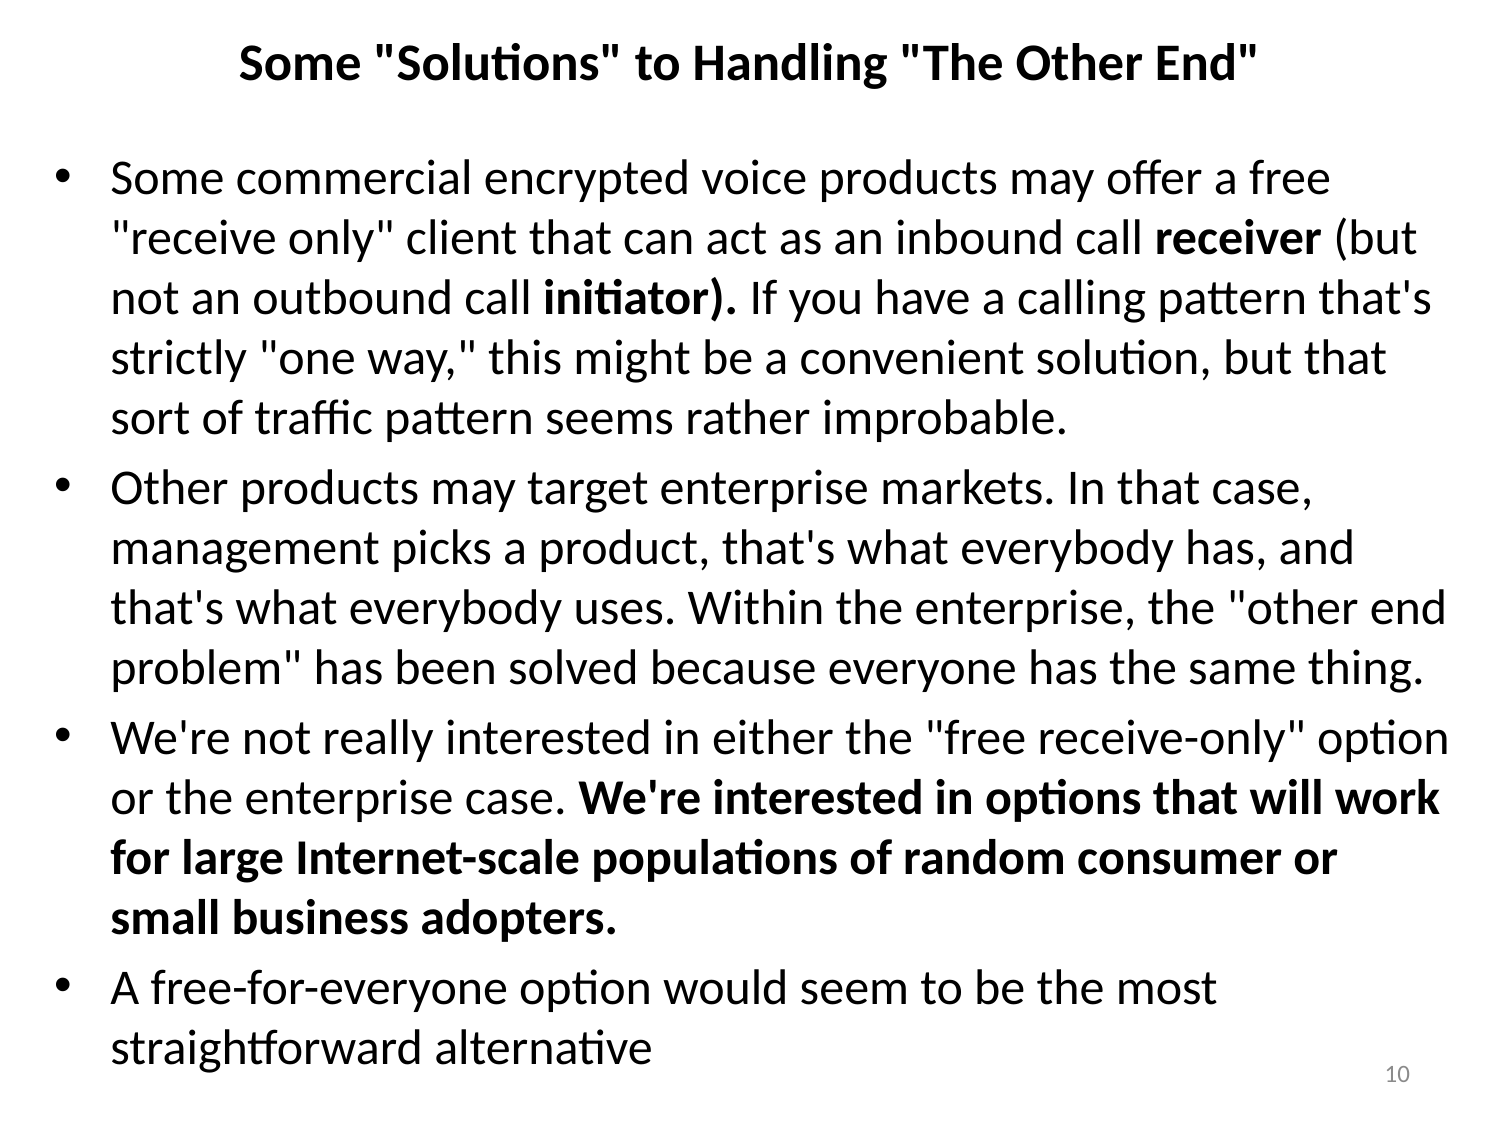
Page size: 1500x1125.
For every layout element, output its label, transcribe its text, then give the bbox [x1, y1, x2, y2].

list Some commercial encrypted voice products may offer a free "receive only" client that can act as an inbound call receiver (but not an outbound call initiator). If you have a calling pattern that's strictly "one way," this might be a convenient solution, but that sort of traffic pattern seems rather improbable. Other products may target enterprise markets. In that case, management picks a product, that's what everybody has, and that's what everybody uses. Within the enterprise, the "other end problem" has been solved because everyone has the same thing. We're not really interested in either the "free receive-only" option or the enterprise case. We're interested in options that will work for large Internet-scale populations of random consumer or small business adopters. A free-for-everyone option would seem to be the most straightforward alternative [39, 137, 1469, 1089]
title Some "Solutions" to Handling "The Other End" [75, 19, 1425, 98]
slide_number 10 [1074, 1042, 1425, 1103]
